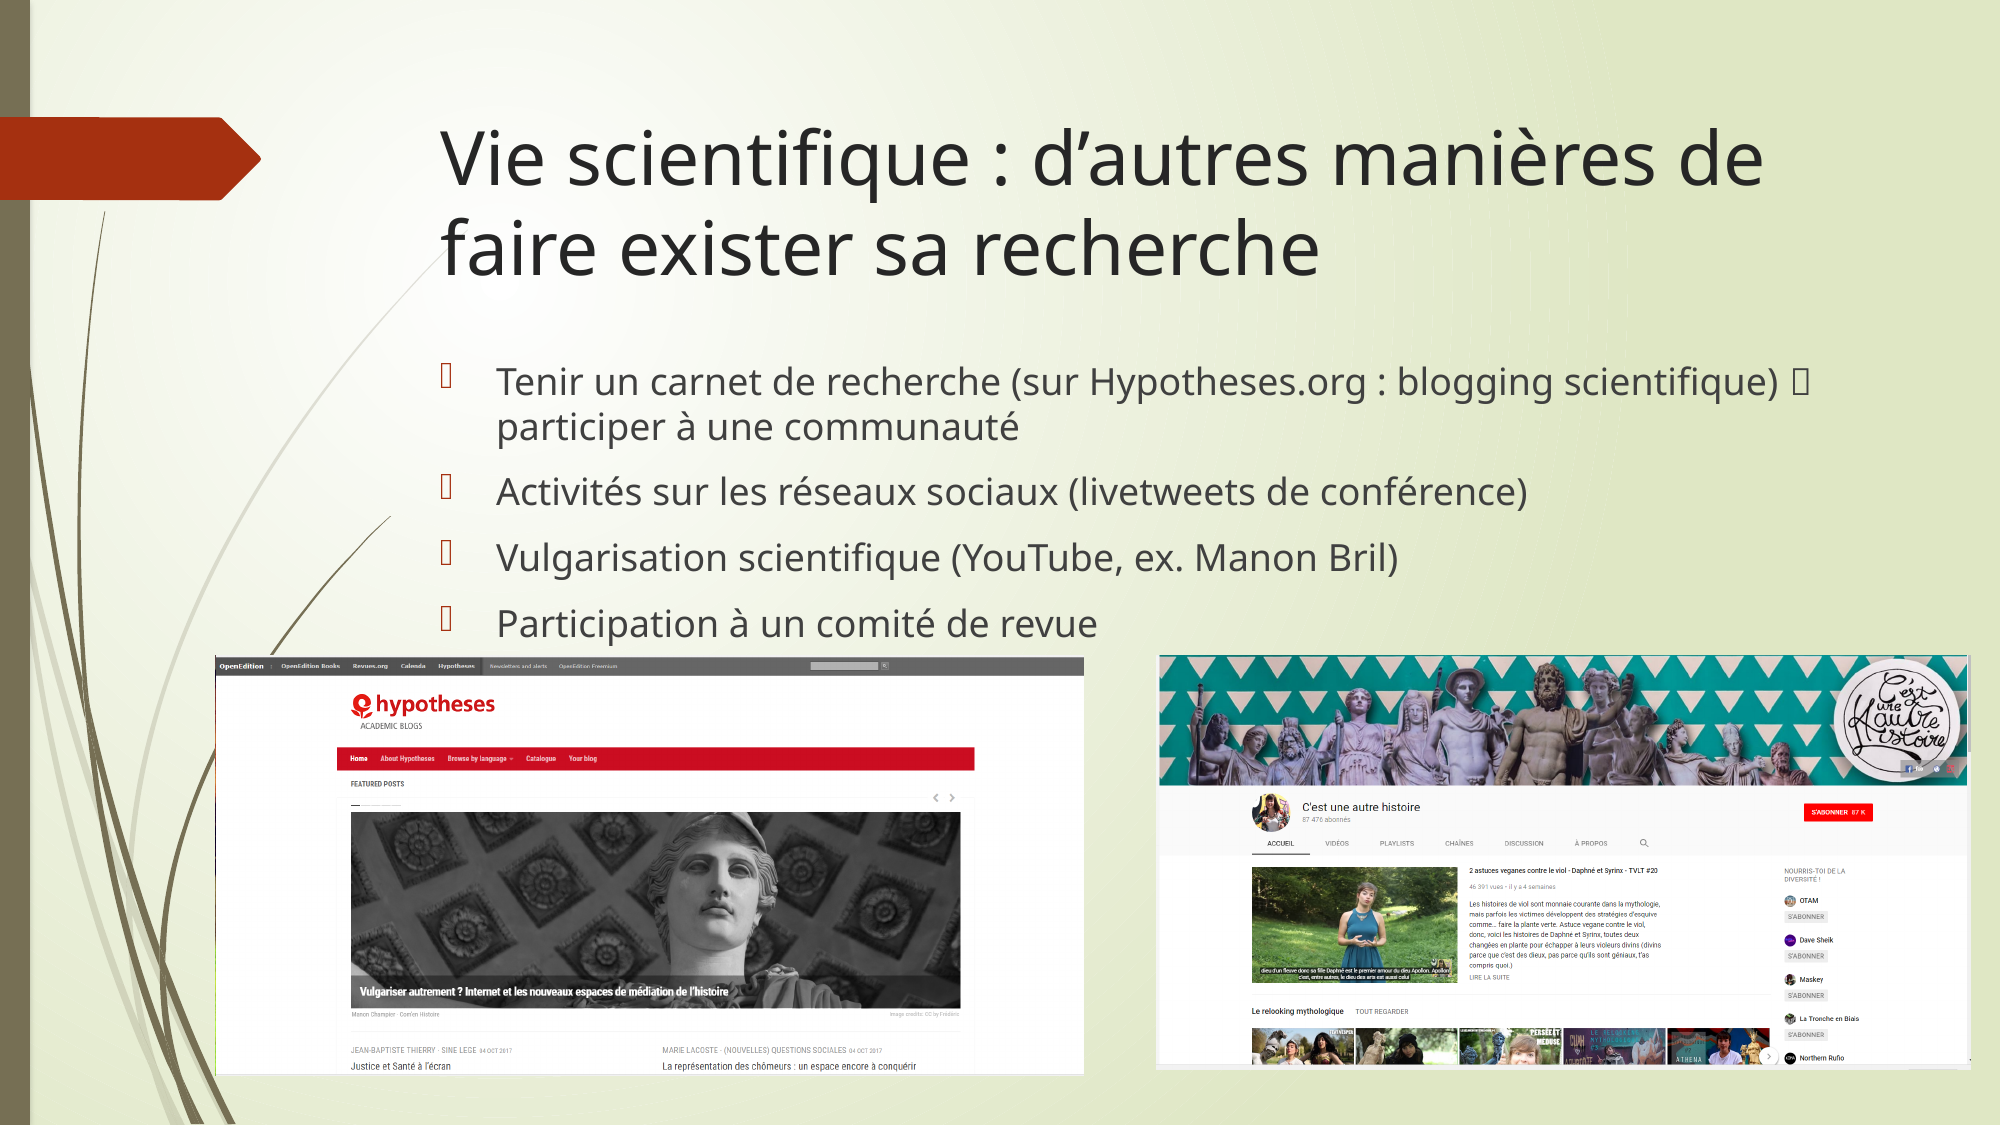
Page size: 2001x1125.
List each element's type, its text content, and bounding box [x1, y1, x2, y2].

picture [1156, 654, 1971, 1070]
list Tenir un carnet de recherche (sur Hypotheses.org : blogging scientifique)  participer à une communauté Activités sur les réseaux sociaux (livetweets de conférence) Vulgarisation scientifique (YouTube, ex. Manon Bril) Participation à un comité de revue [424, 350, 1888, 970]
picture [215, 655, 1084, 1076]
title Vie scientifique : d’autres manières de faire exister sa recherche [425, 102, 1888, 313]
